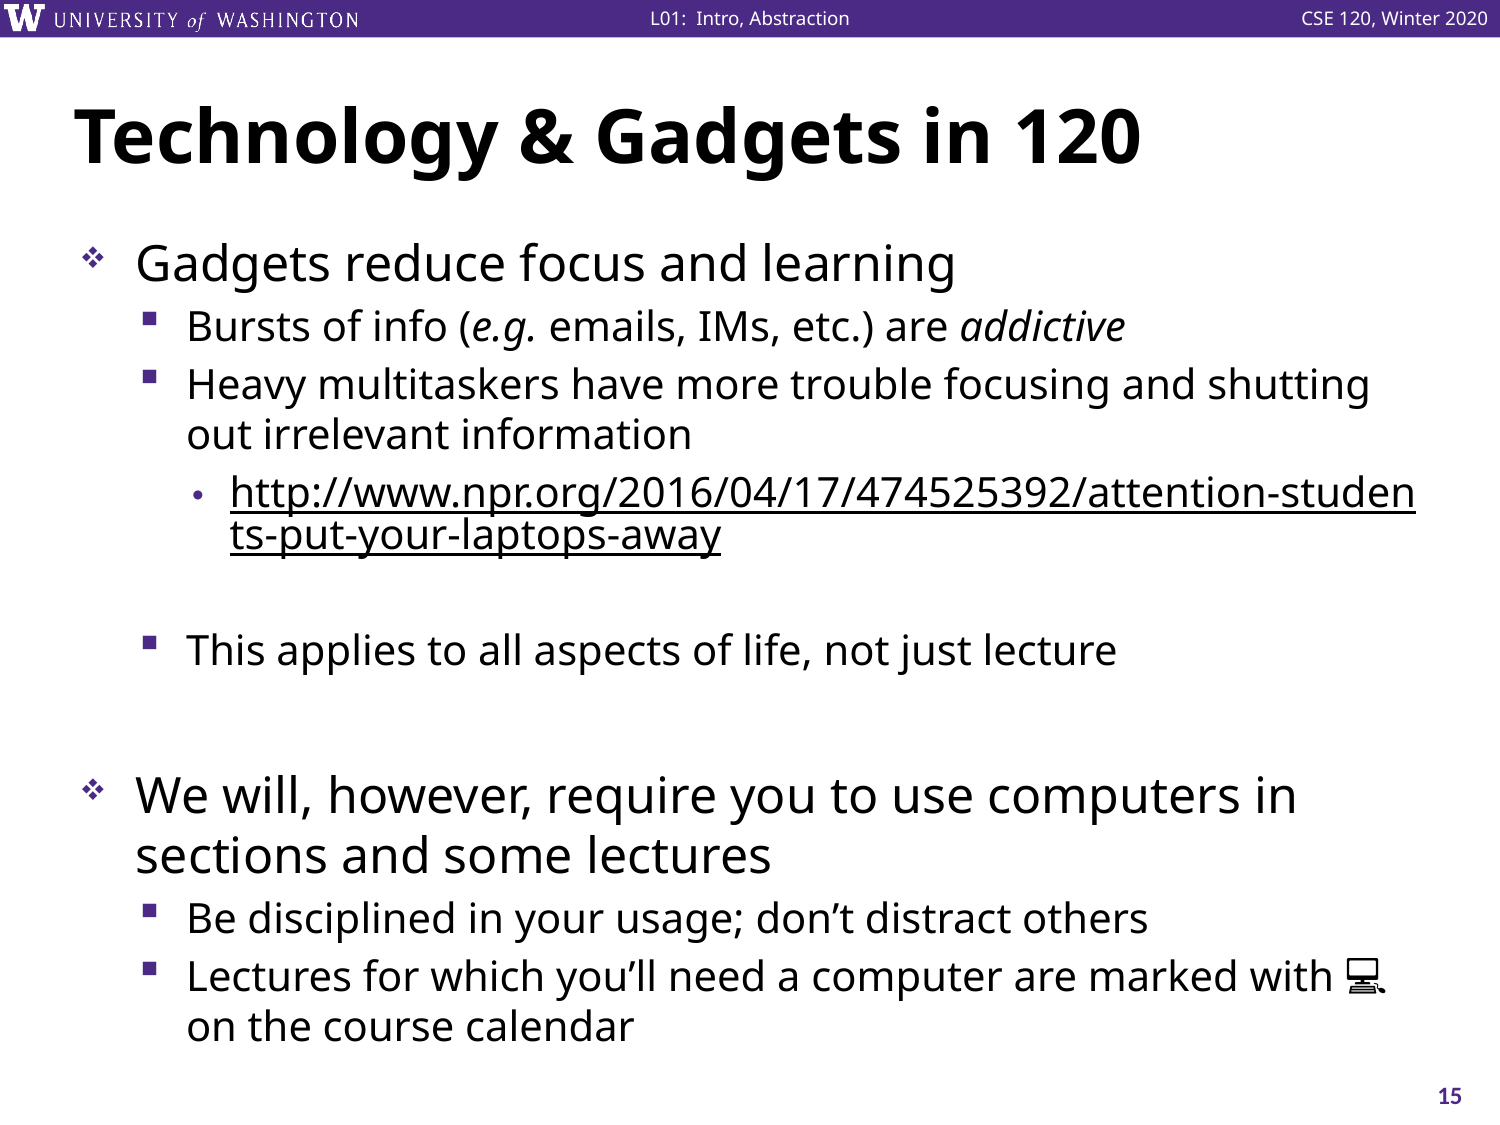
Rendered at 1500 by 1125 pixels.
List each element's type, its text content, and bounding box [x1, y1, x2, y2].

list Gadgets reduce focus and learning Bursts of info (e.g. emails, IMs, etc.) are addictive Heavy multitaskers have more trouble focusing and shutting out irrelevant information http://www.npr.org/2016/04/17/474525392/attention-students-put-your-laptops-away This applies to all aspects of life, not just lecture We will, however, require you to use computers in sections and some lectures Be disciplined in your usage; don’t distract others Lectures for which you’ll need a computer are marked with 💻 on the course calendar [64, 223, 1438, 1040]
slide_number 15 [1400, 1065, 1500, 1125]
title Technology & Gadgets in 120 [58, 71, 1438, 197]
picture [4, 4, 358, 32]
